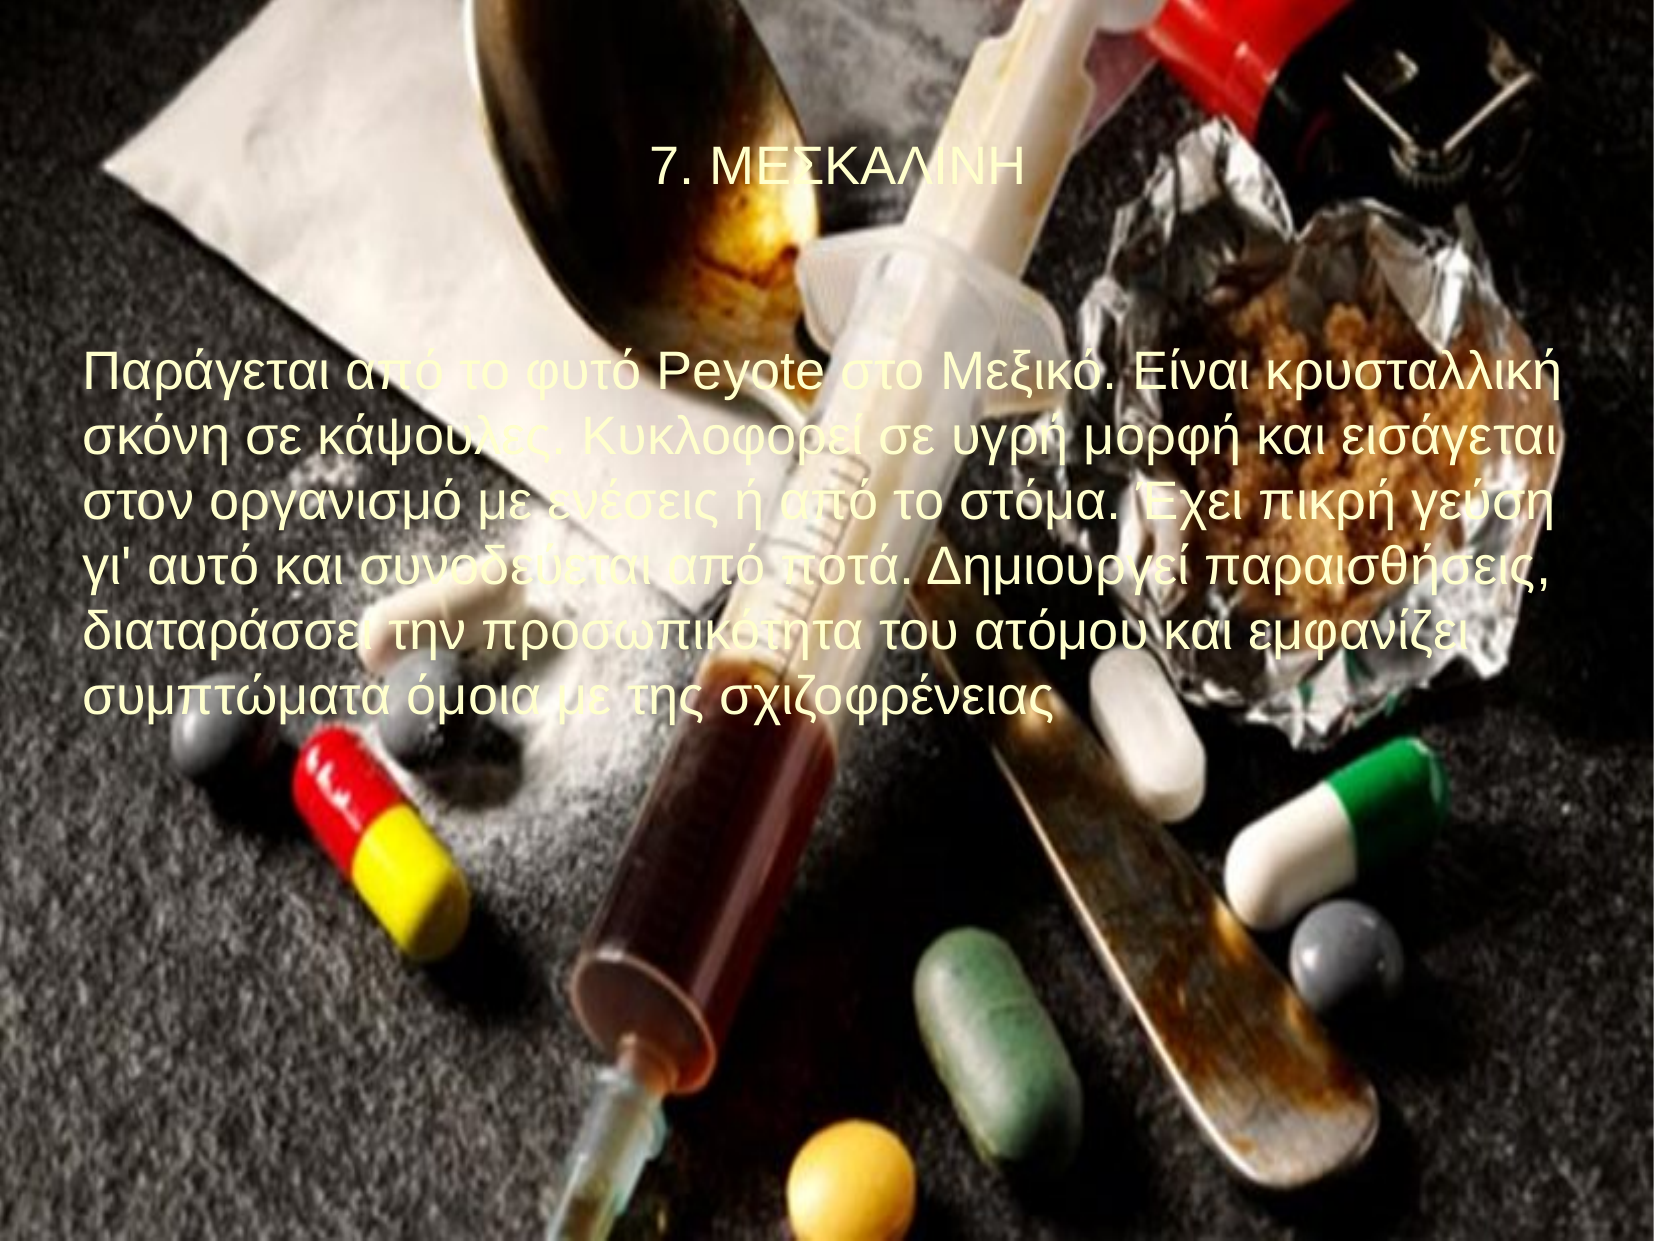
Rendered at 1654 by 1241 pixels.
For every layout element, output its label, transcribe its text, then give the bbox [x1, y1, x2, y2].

text_box Παράγεται από το φυτό Peyote στο Μεξικό. Είναι κρυσταλλική σκόνη σε κάψουλες. Κυκλοφορεί σε υγρή μορφή και εισάγεται στον οργανισμό με ενέσεις ή από το στόμα. Έχει πικρή γεύση γι' αυτό και συνοδεύεται από ποτά. Δημιουργεί παραισθήσεις, διαταράσσει την προσωπικότητα του ατόμου και εμφανίζει συμπτώματα όμοια με της σχιζοφρένειας [82, 290, 1571, 1010]
picture [0, 0, 1654, 1241]
text_box 7. ΜΕΣΚΑΛΙΝΗ [94, 58, 1583, 266]
